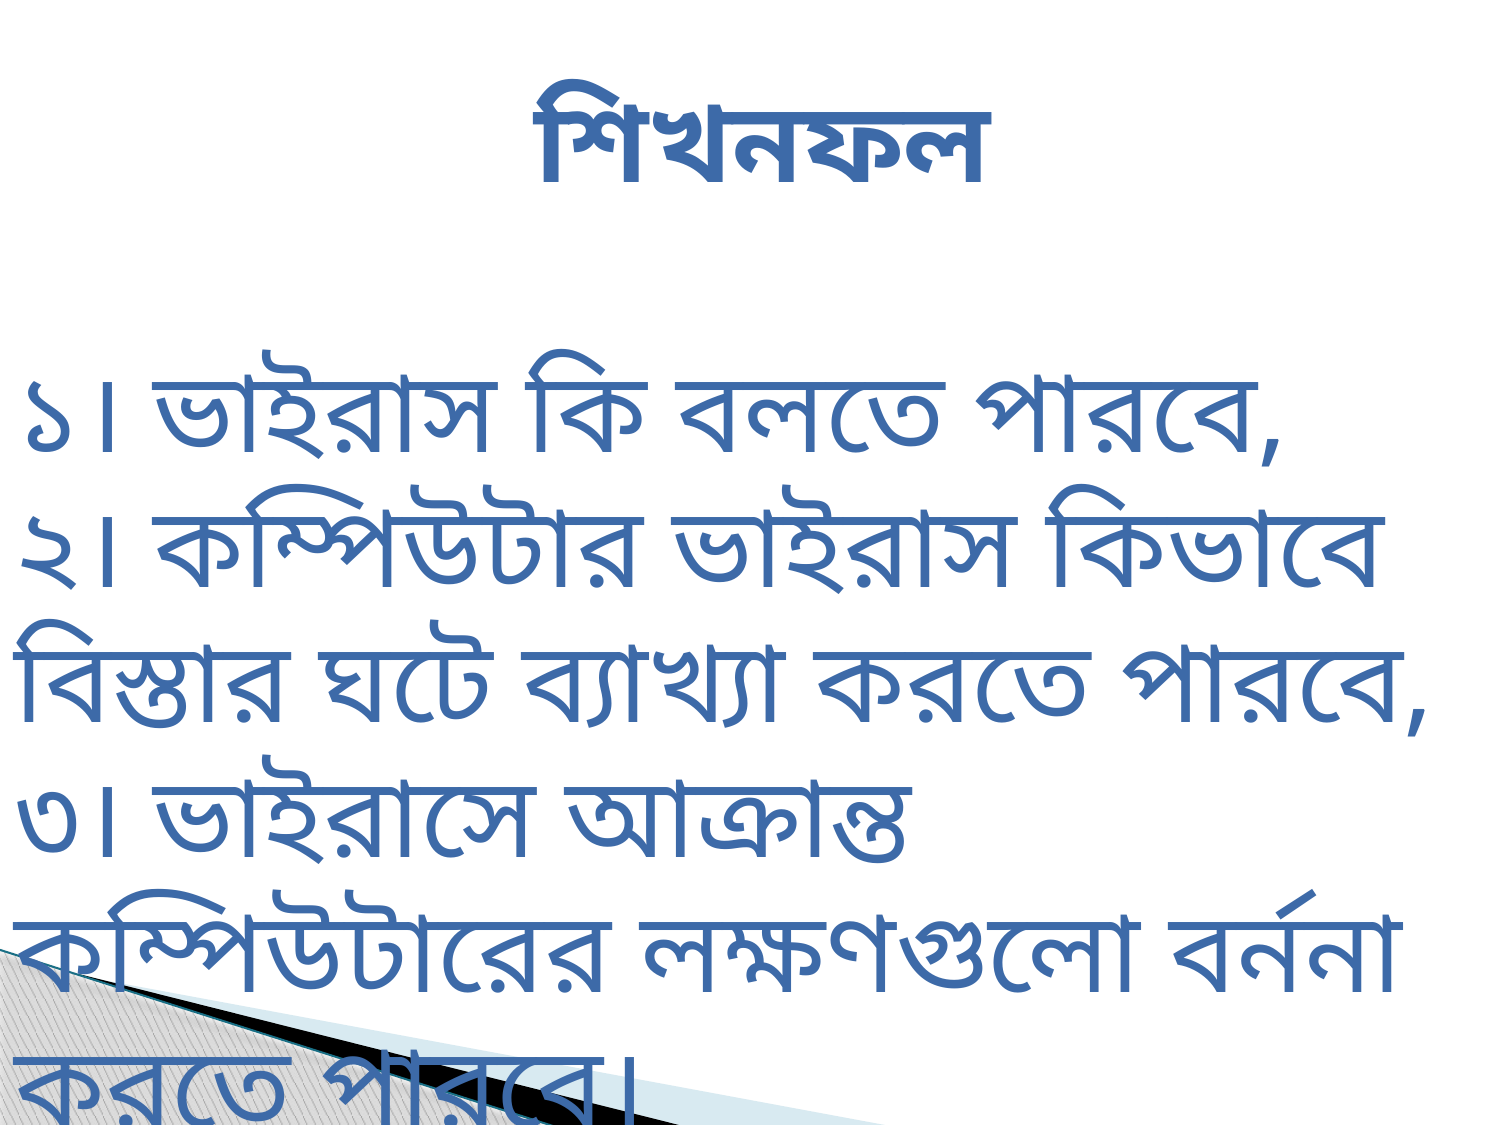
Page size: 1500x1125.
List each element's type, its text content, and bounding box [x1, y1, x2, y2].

text_box শিখনফল ১। ভাইরাস কি বলতে পারবে, ২। কম্পিউটার ভাইরাস কিভাবে বিস্তার ঘটে ব্যাখ্যা করতে পারবে, ৩। ভাইরাসে আক্রান্ত কম্পিউটারের লক্ষণগুলো বর্ননা করতে পারবে। [0, 62, 1500, 1125]
